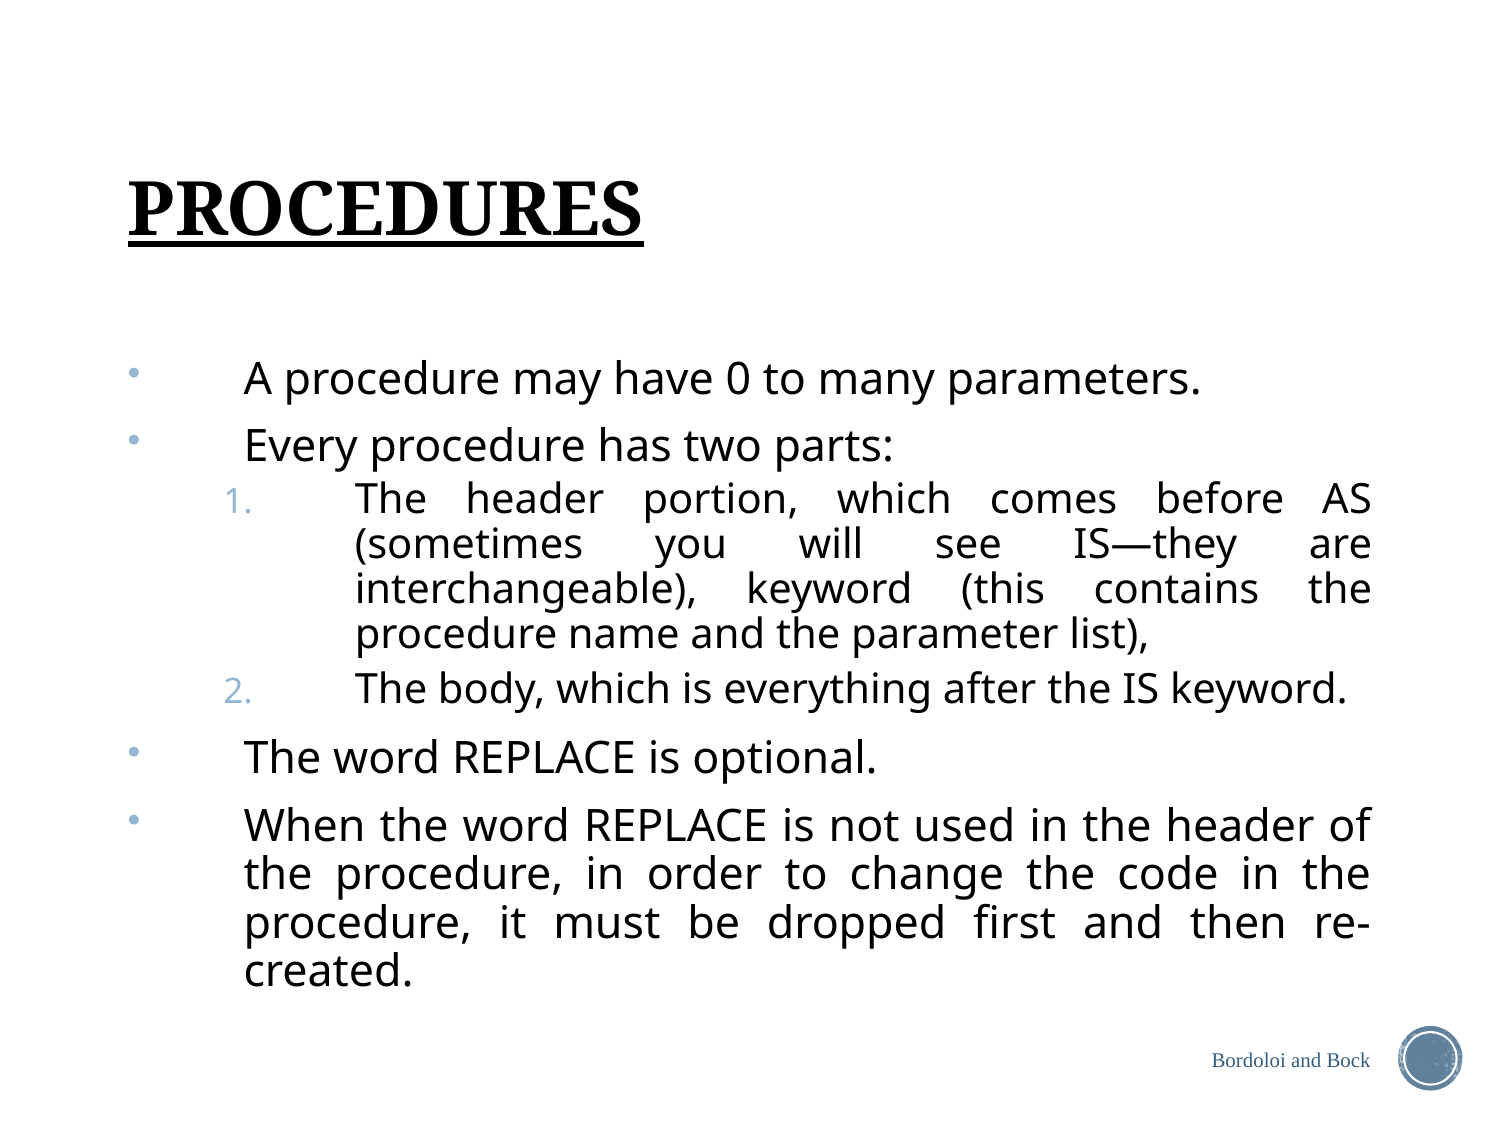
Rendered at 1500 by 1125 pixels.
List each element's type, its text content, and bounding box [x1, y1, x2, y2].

list A procedure may have 0 to many parameters. Every procedure has two parts: The header portion, which comes before AS (sometimes you will see IS—they are interchangeable), keyword (this contains the procedure name and the parameter list), The body, which is everything after the IS keyword. The word REPLACE is optional. When the word REPLACE is not used in the header of the procedure, in order to change the code in the procedure, it must be dropped first and then re-created. [112, 348, 1388, 1013]
title PROCEDURES [112, 79, 1388, 344]
slide_number Bordoloi and Bock [982, 1028, 1386, 1089]
